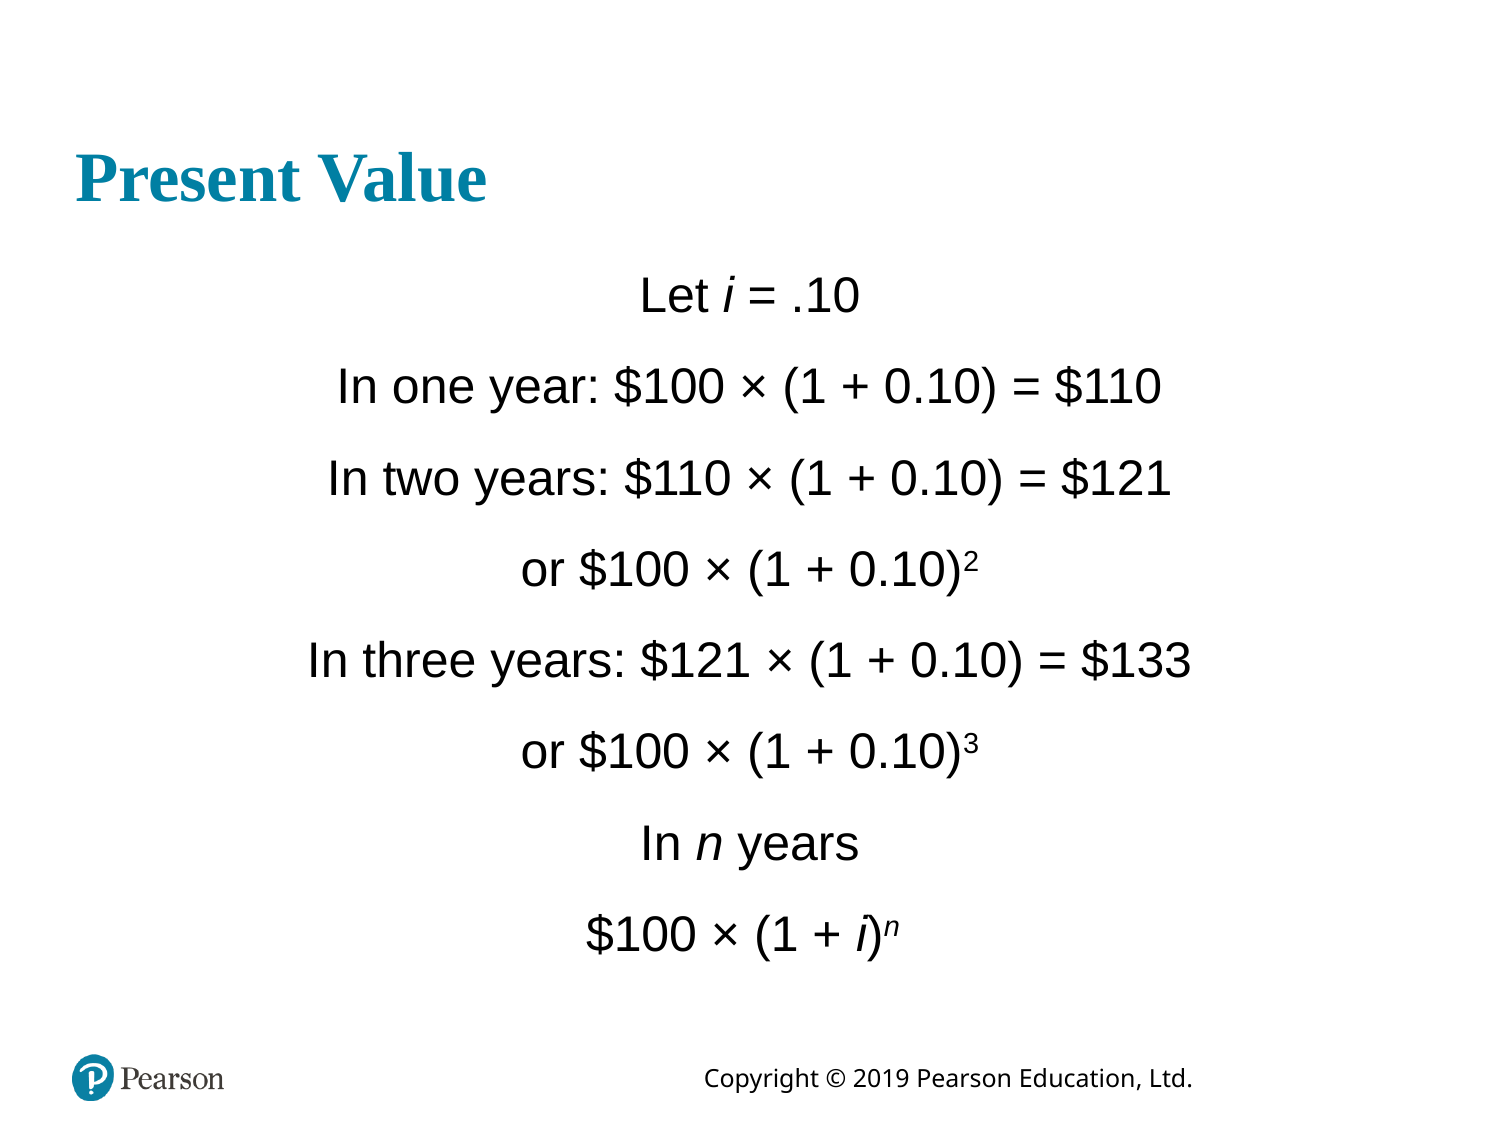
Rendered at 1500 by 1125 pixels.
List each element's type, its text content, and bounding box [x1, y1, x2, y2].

title Present Value [75, 35, 1425, 216]
picture [72, 1087, 83, 1101]
picture [72, 1054, 89, 1072]
list Let i = .10 In one year: $100 × (1 + 0.10) = $110 In two years: $110 × (1 + 0.10) = $121 or $100 × (1 + 0.10)2 In three years: $121 × (1 + 0.10) = $133 or $100 × (1 + 0.10)3 In n years $100 × (1 + i)n [62, 262, 1438, 1005]
picture [99, 1054, 224, 1101]
picture [81, 1064, 107, 1089]
